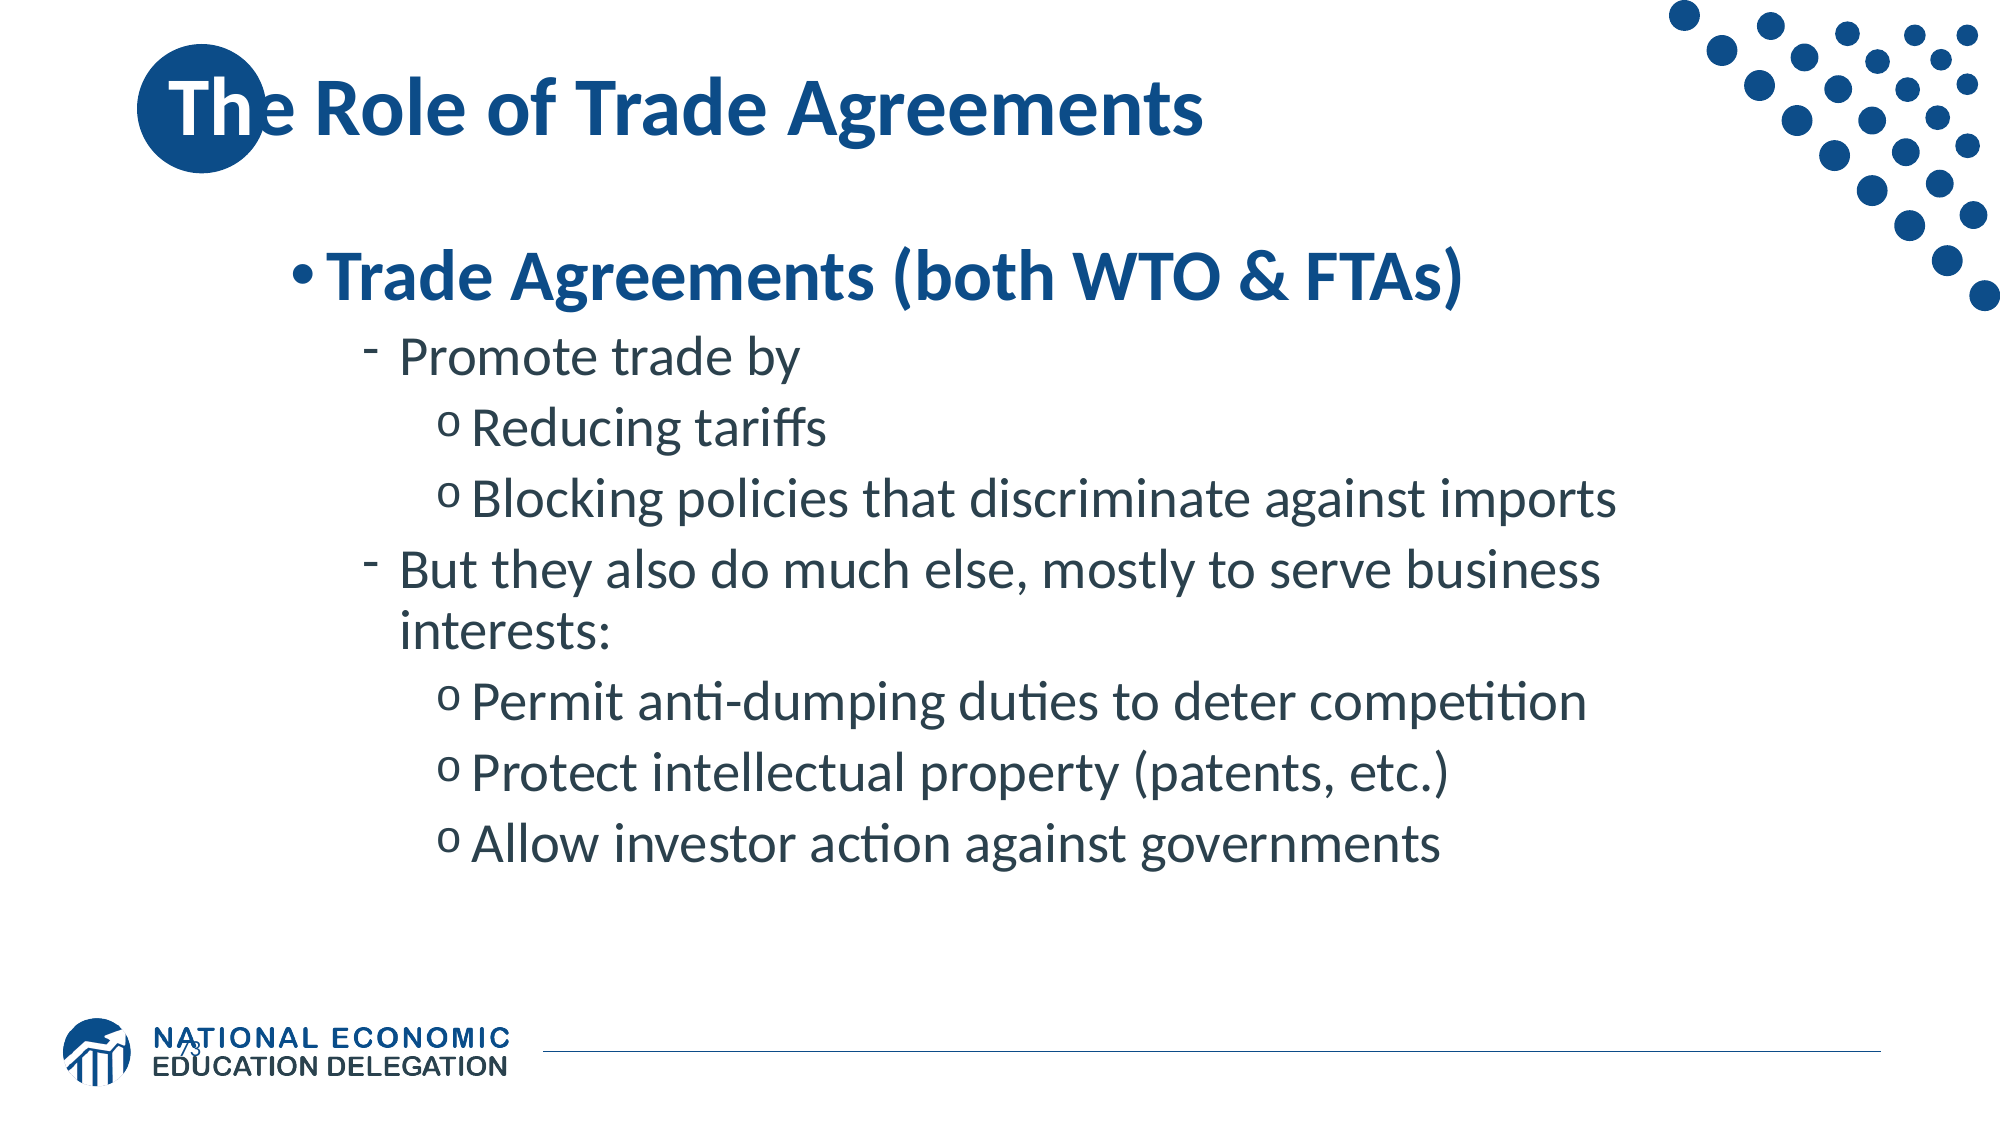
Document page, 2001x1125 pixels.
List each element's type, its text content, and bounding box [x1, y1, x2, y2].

slide_number 73 [33, 1022, 217, 1073]
list Trade Agreements (both WTO & FTAs) Promote trade by Reducing tariffs Blocking policies that discriminate against imports But they also do much else, mostly to serve business interests: Permit anti-dumping duties to deter competition Protect intellectual property (patents, etc.) Allow investor action against governments [275, 224, 1639, 986]
picture [55, 1013, 520, 1091]
title The Role of Trade Agreements [134, 15, 1718, 201]
